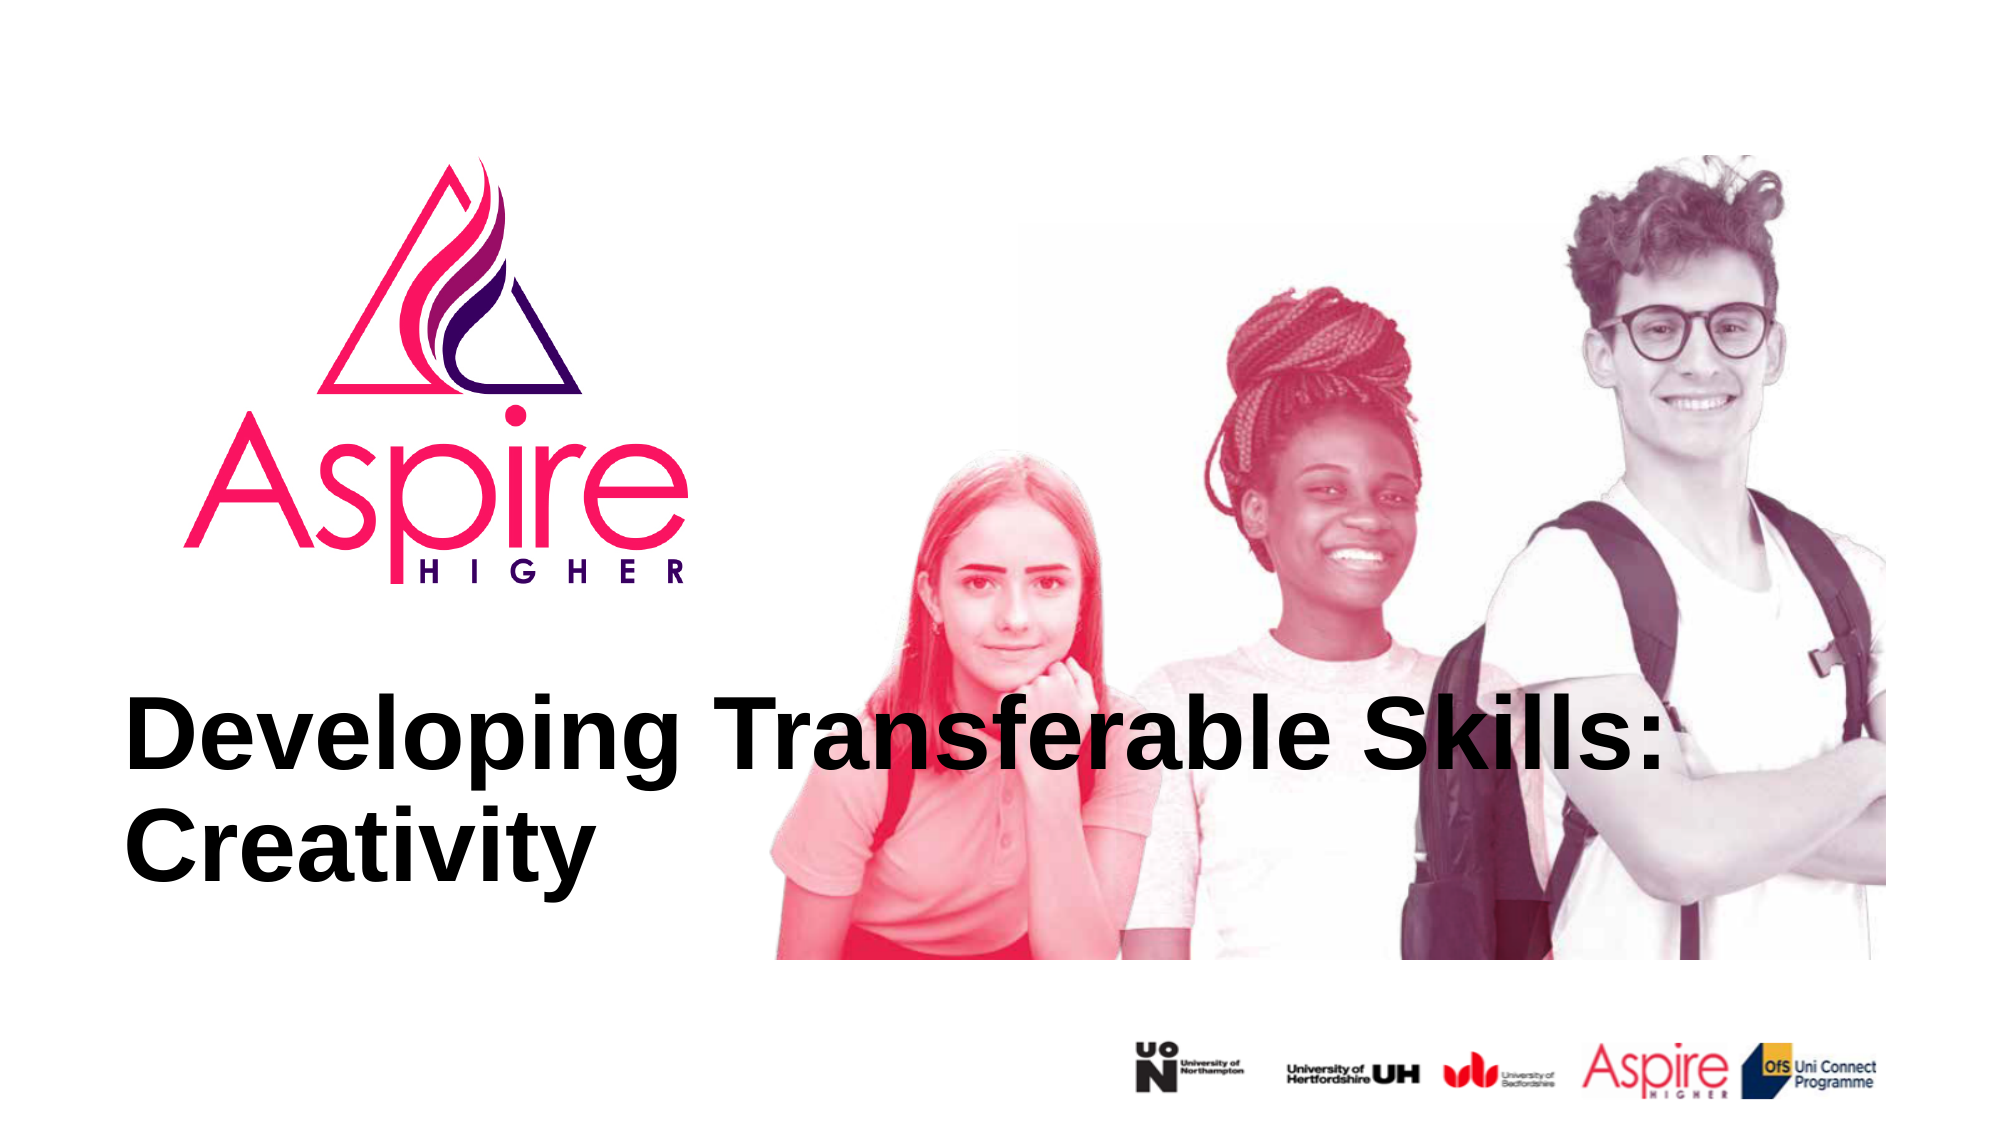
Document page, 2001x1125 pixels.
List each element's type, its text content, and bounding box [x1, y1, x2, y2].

title Developing Transferable Skills: Creativity [108, 672, 1834, 890]
picture [1130, 1036, 1886, 1105]
picture [767, 155, 1886, 960]
picture [183, 156, 688, 584]
